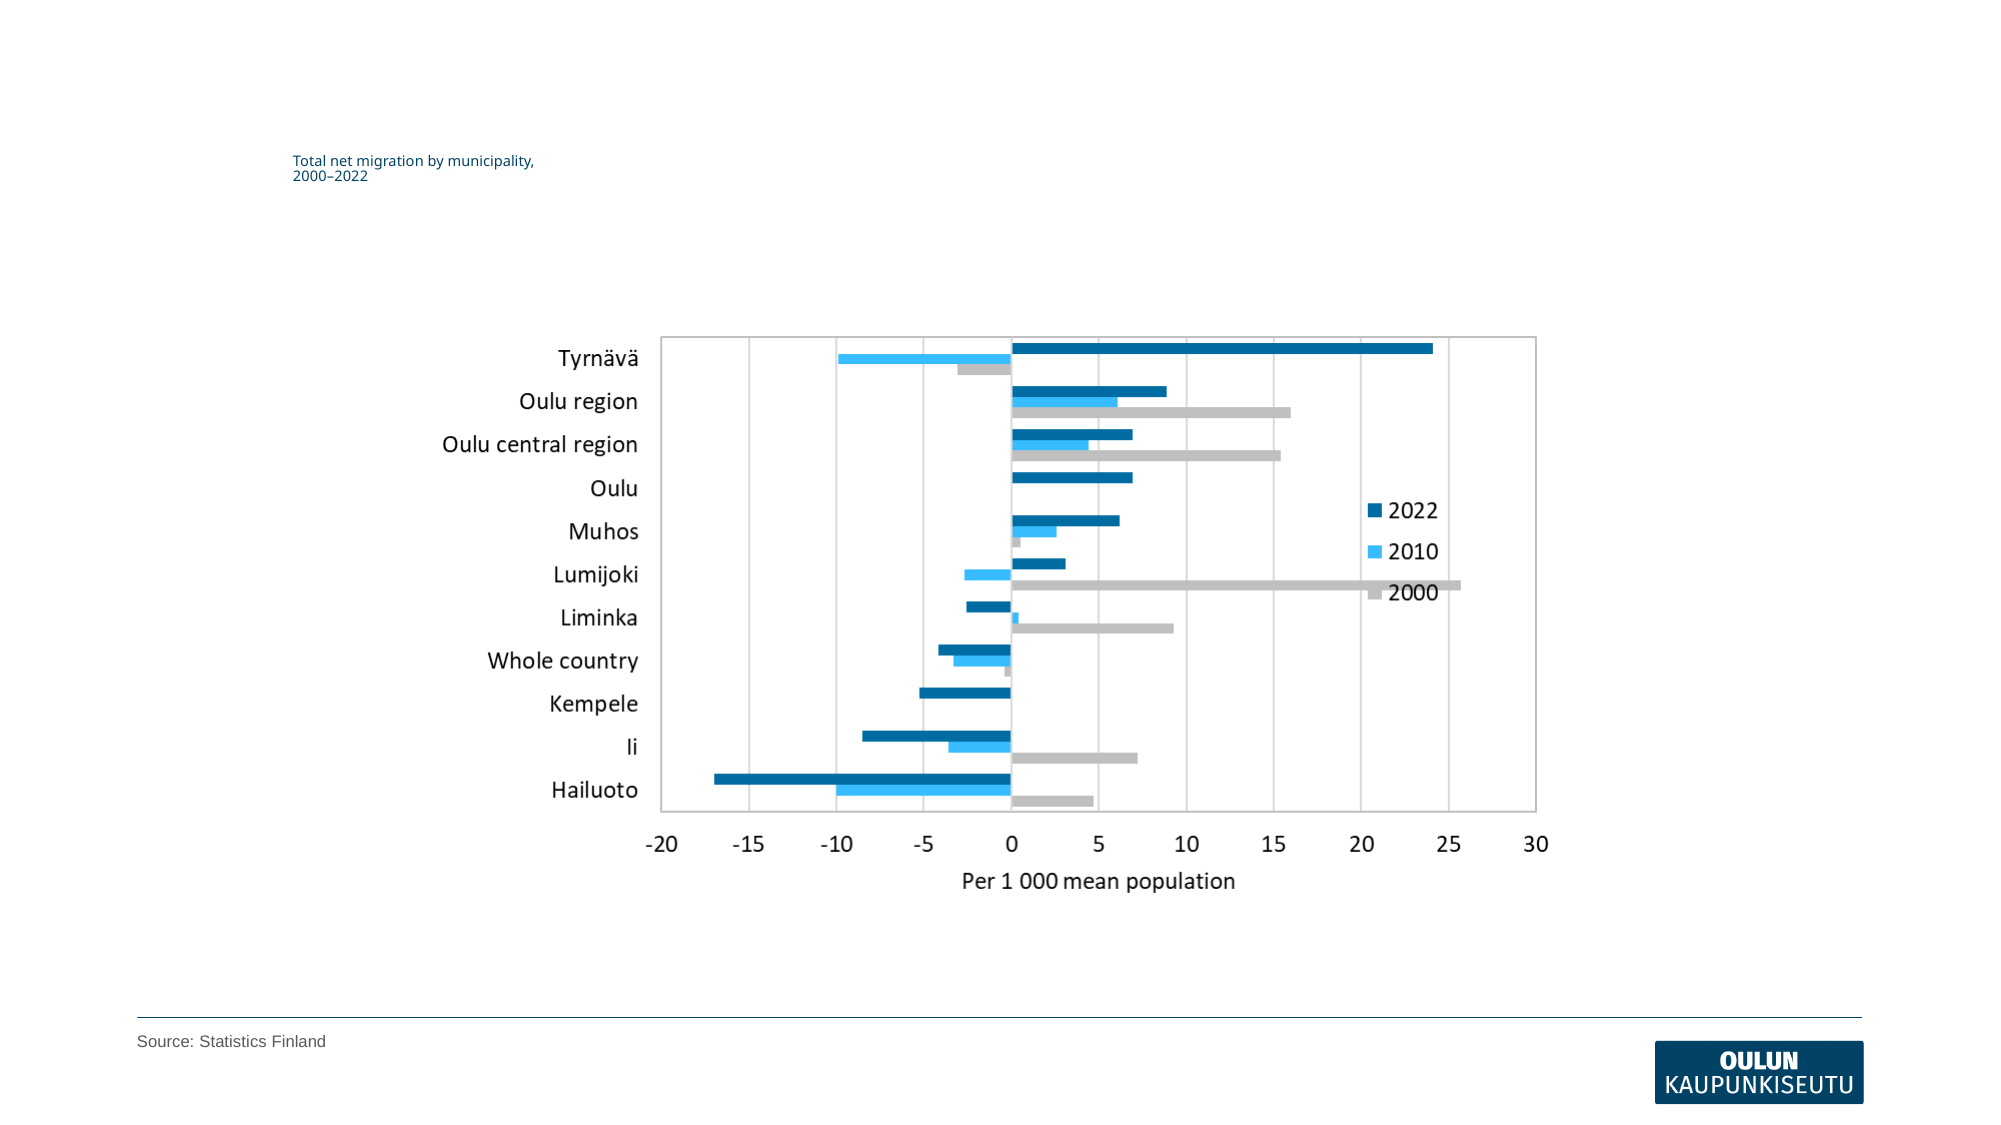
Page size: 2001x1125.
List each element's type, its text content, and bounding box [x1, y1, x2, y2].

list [428, 315, 1572, 976]
text_box Source: Statistics Finland [122, 1023, 390, 1086]
picture [1621, 1016, 1895, 1125]
title Total net migration by municipality, 2000–2022 [277, 61, 1902, 279]
